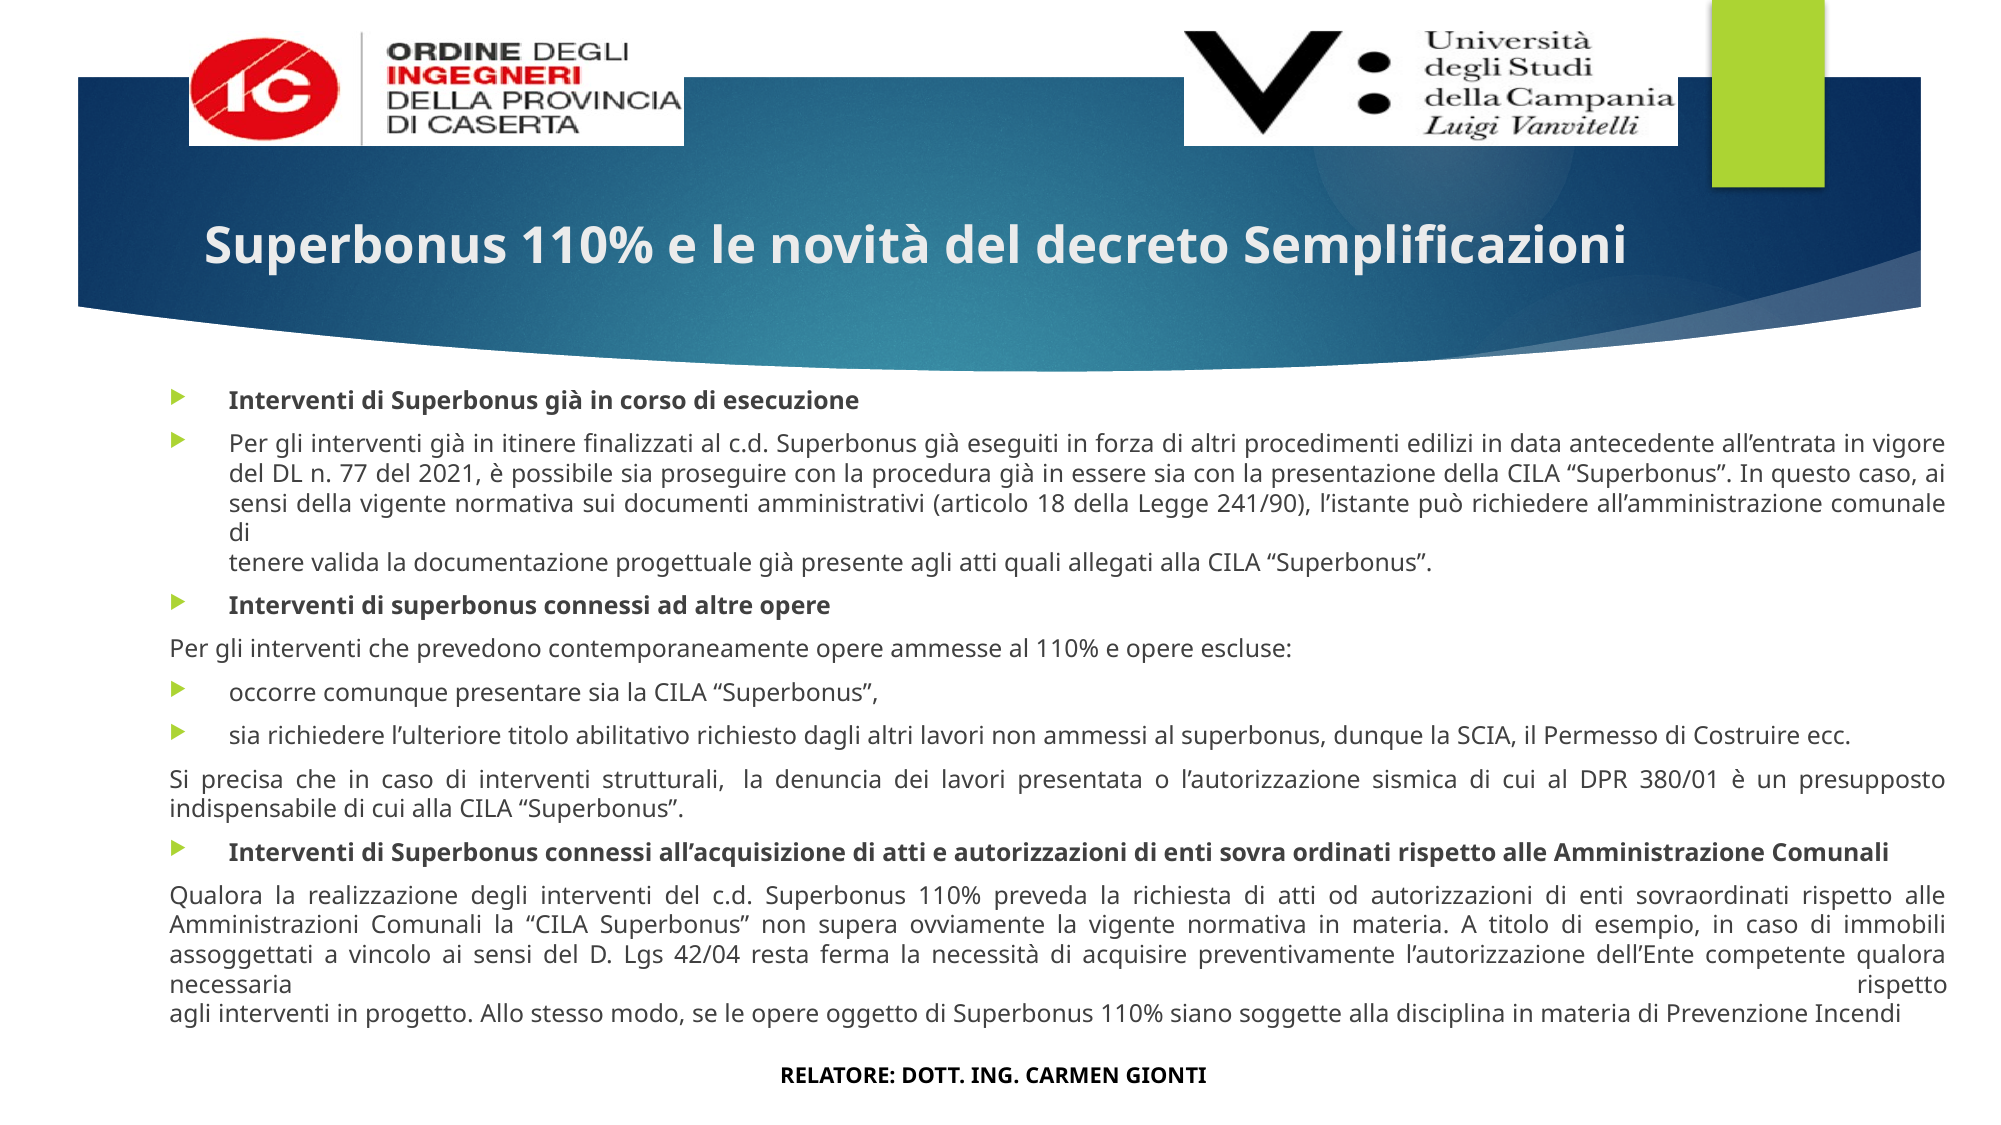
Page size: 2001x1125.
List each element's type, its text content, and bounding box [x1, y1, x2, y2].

picture [189, 31, 684, 147]
list Interventi di Superbonus già in corso di esecuzione Per gli interventi già in itinere finalizzati al c.d. Superbonus già eseguiti in forza di altri procedimenti edilizi in data antecedente all’entrata in vigore del DL n. 77 del 2021, è possibile sia proseguire con la procedura già in essere sia con la presentazione della CILA “Superbonus”. In questo caso, ai sensi della vigente normativa sui documenti amministrativi (articolo 18 della Legge 241/90), l’istante può richiedere all’amministrazione comunale di tenere valida la documentazione progettuale già presente agli atti quali allegati alla CILA “Superbonus”. Interventi di superbonus connessi ad altre opere Per gli interventi che prevedono contemporaneamente opere ammesse al 110% e opere escluse: occorre comunque presentare sia la CILA “Superbonus”, sia richiedere l’ulteriore titolo abilitativo richiesto dagli altri lavori non ammessi al superbonus, dunque la SCIA, il Permesso di Costruire ecc. Si precisa che in caso di interventi strutturali, la denuncia dei lavori presentata o l’autorizzazione sismica di cui al DPR 380/01 è un presupposto indispensabile di cui alla CILA “Superbonus”. Interventi di Superbonus connessi all’acquisizione di atti e autorizzazioni di enti sovra ordinati rispetto alle Amministrazione Comunali Qualora la realizzazione degli interventi del c.d. Superbonus 110% preveda la richiesta di atti od autorizzazioni di enti sovraordinati rispetto alle Amministrazioni Comunali la “CILA Superbonus” non supera ovviamente la vigente normativa in materia. A titolo di esempio, in caso di immobili assoggettati a vincolo ai sensi del D. Lgs 42/04 resta ferma la necessità di acquisire preventivamente l’autorizzazione dell’Ente competente qualora necessaria rispetto agli interventi in progetto. Allo stesso modo, se le opere oggetto di Superbonus 110% siano soggette alla disciplina in materia di Prevenzione Incendi [154, 377, 1962, 1055]
title Superbonus 110% e le novità del decreto Semplificazioni [189, 180, 1678, 305]
picture [1183, 30, 1678, 147]
text_box RELATORE: DOTT. ING. CARMEN GIONTI [270, 1054, 1718, 1125]
